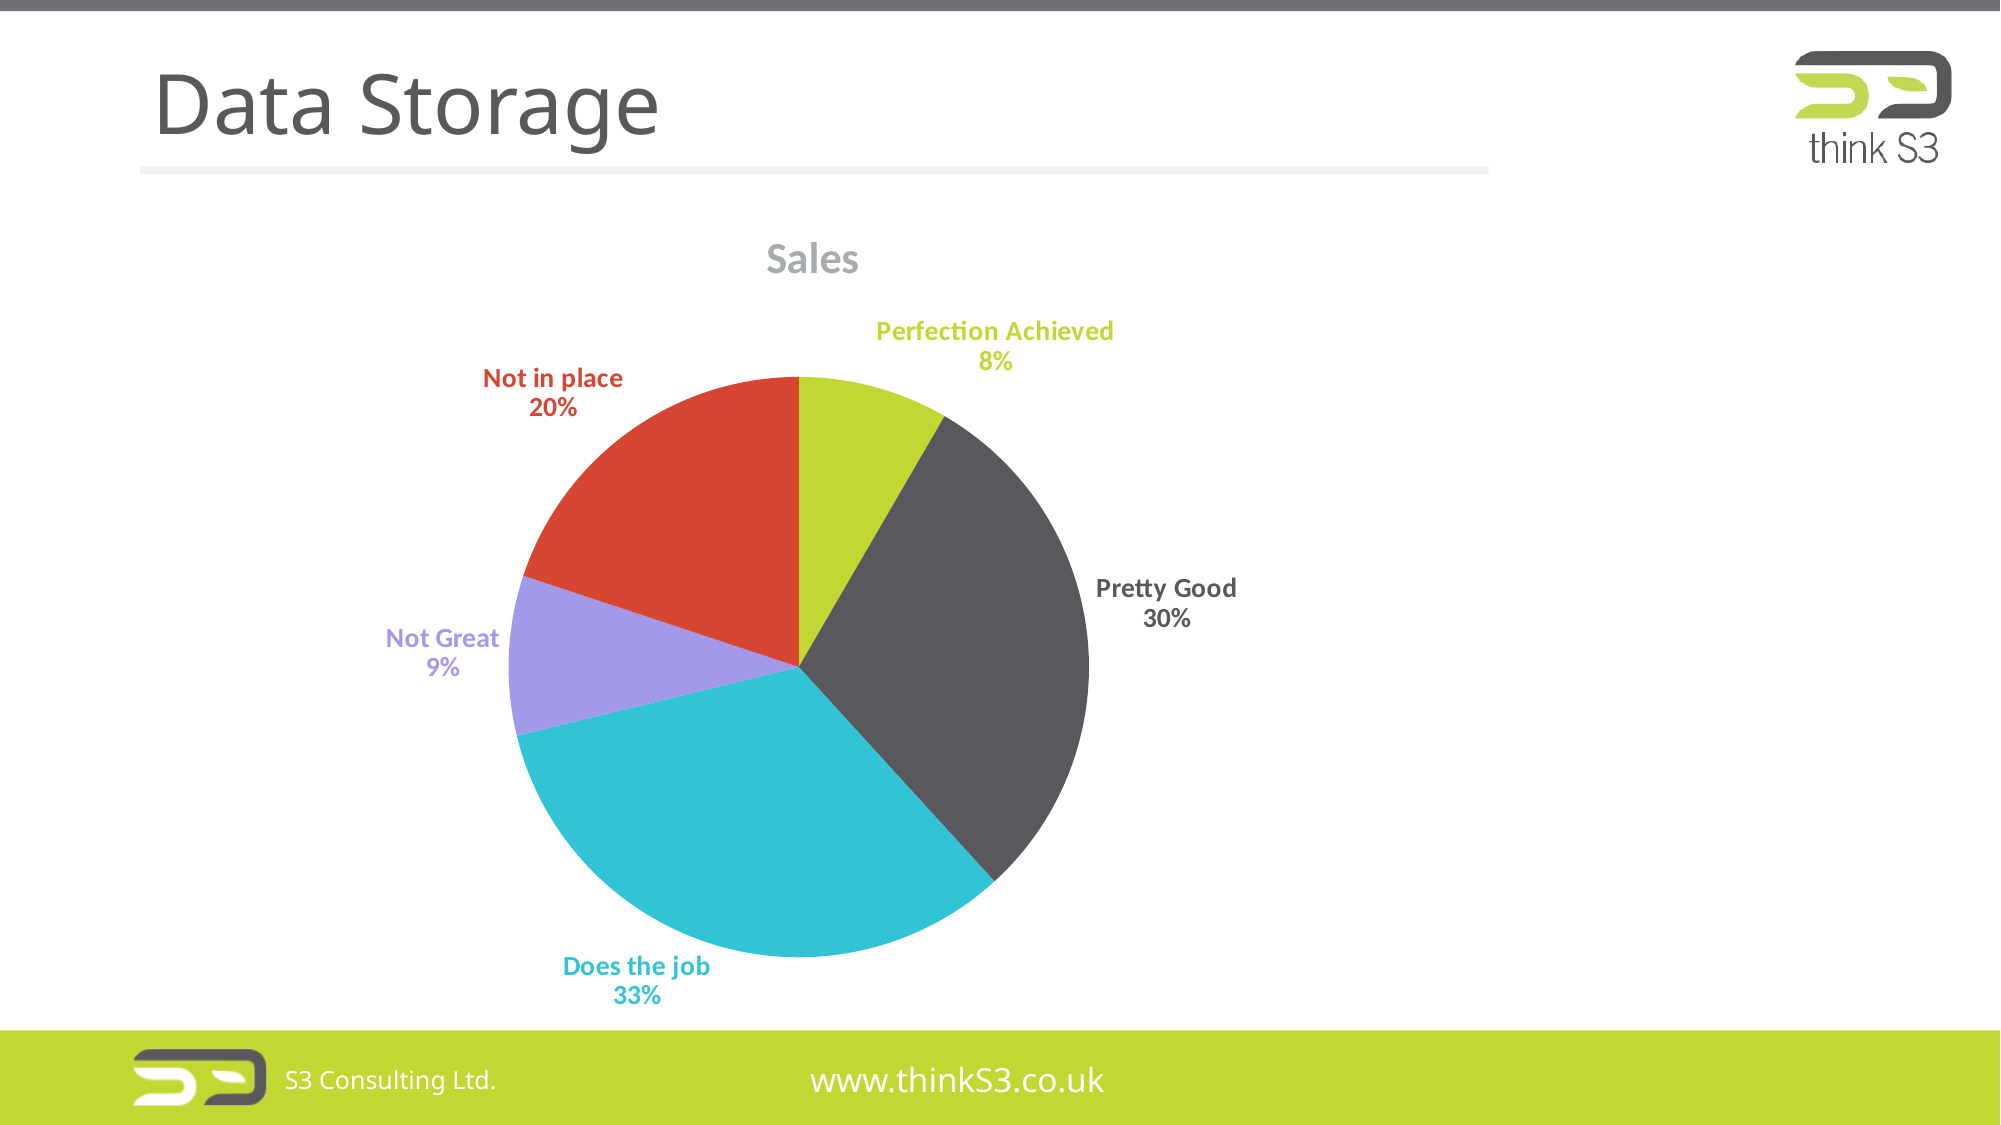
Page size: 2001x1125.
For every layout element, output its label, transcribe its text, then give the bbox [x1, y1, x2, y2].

chart [137, 202, 1488, 1035]
title Data Storage [137, 59, 1618, 156]
picture [1789, 39, 1957, 174]
picture [129, 1046, 270, 1109]
